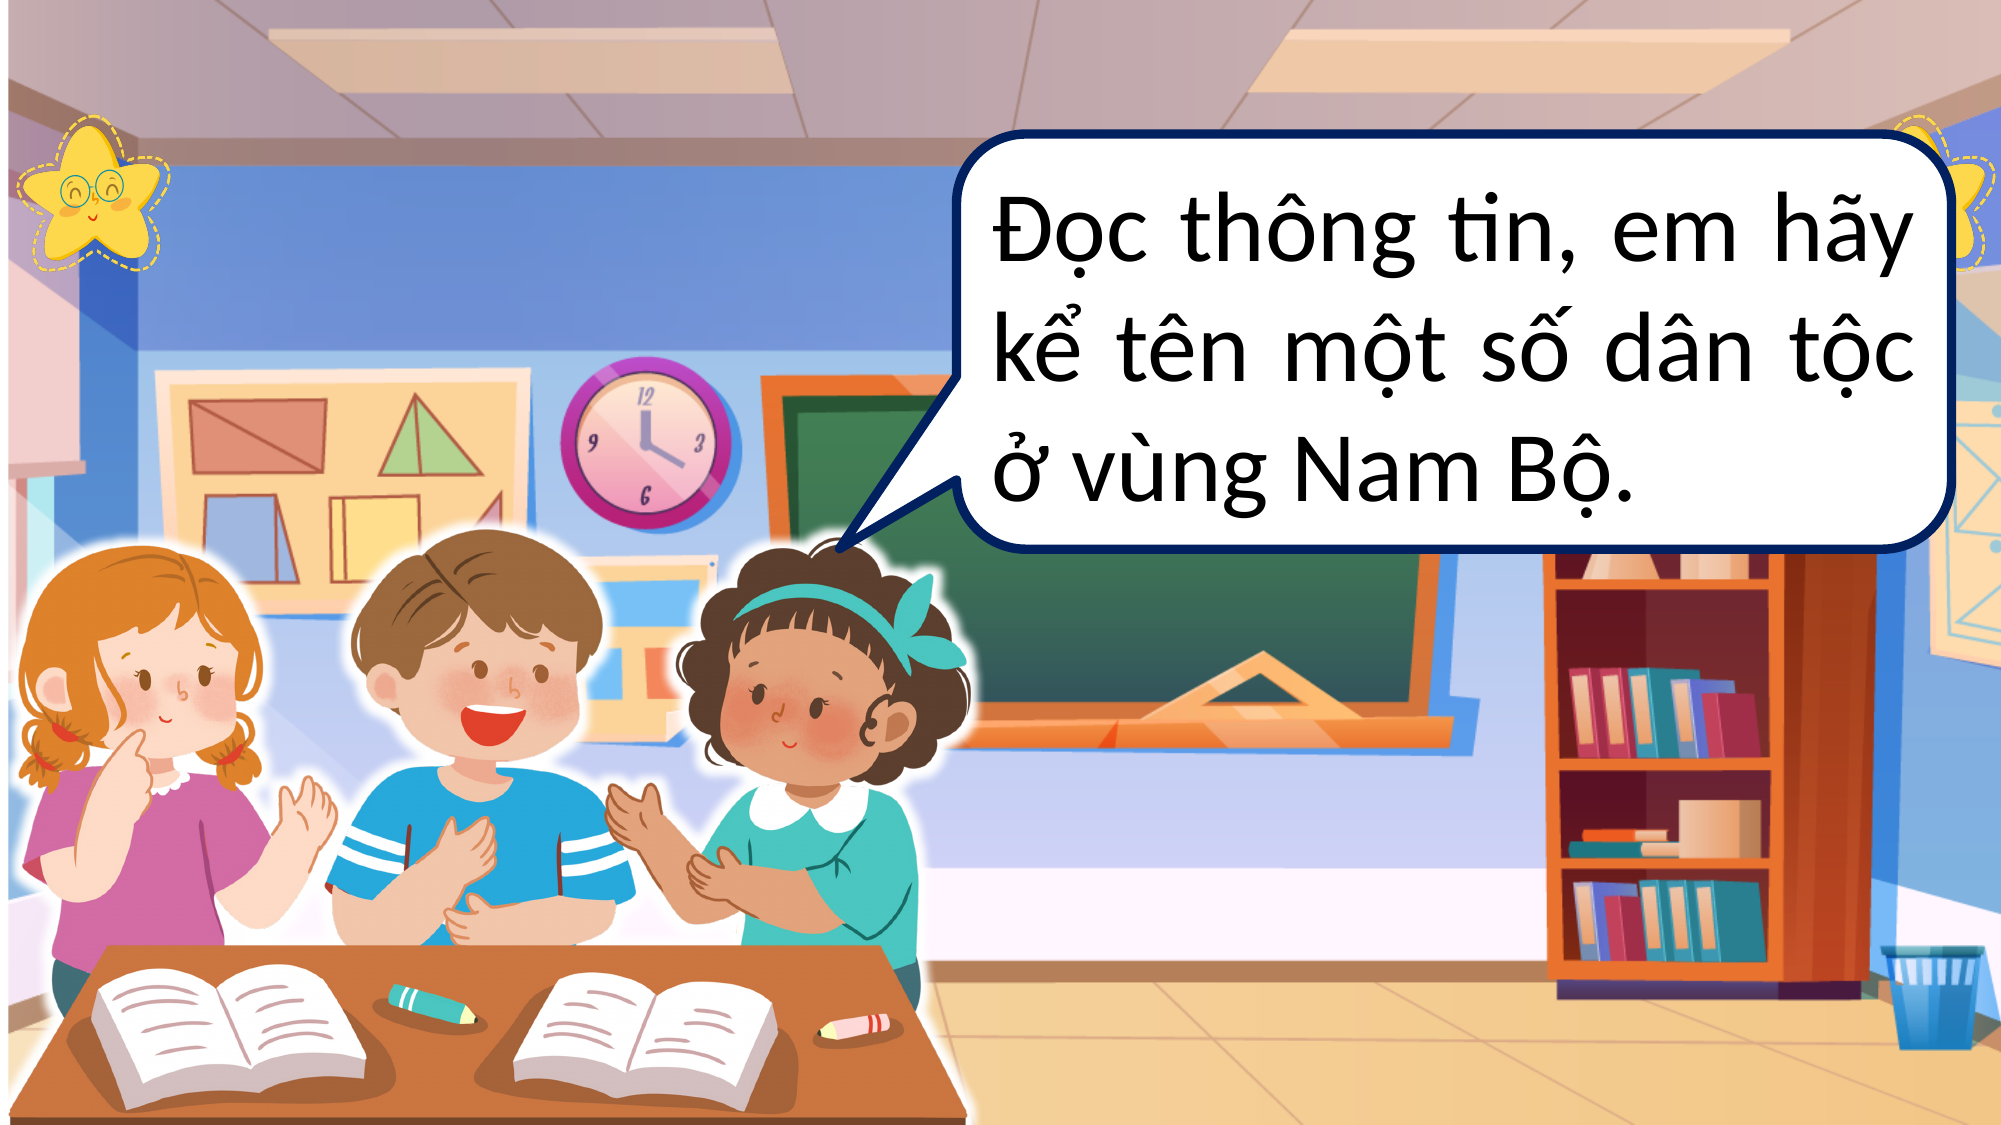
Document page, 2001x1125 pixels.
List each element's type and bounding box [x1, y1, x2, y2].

text_box [16, 114, 1996, 272]
picture [8, 0, 2001, 1125]
